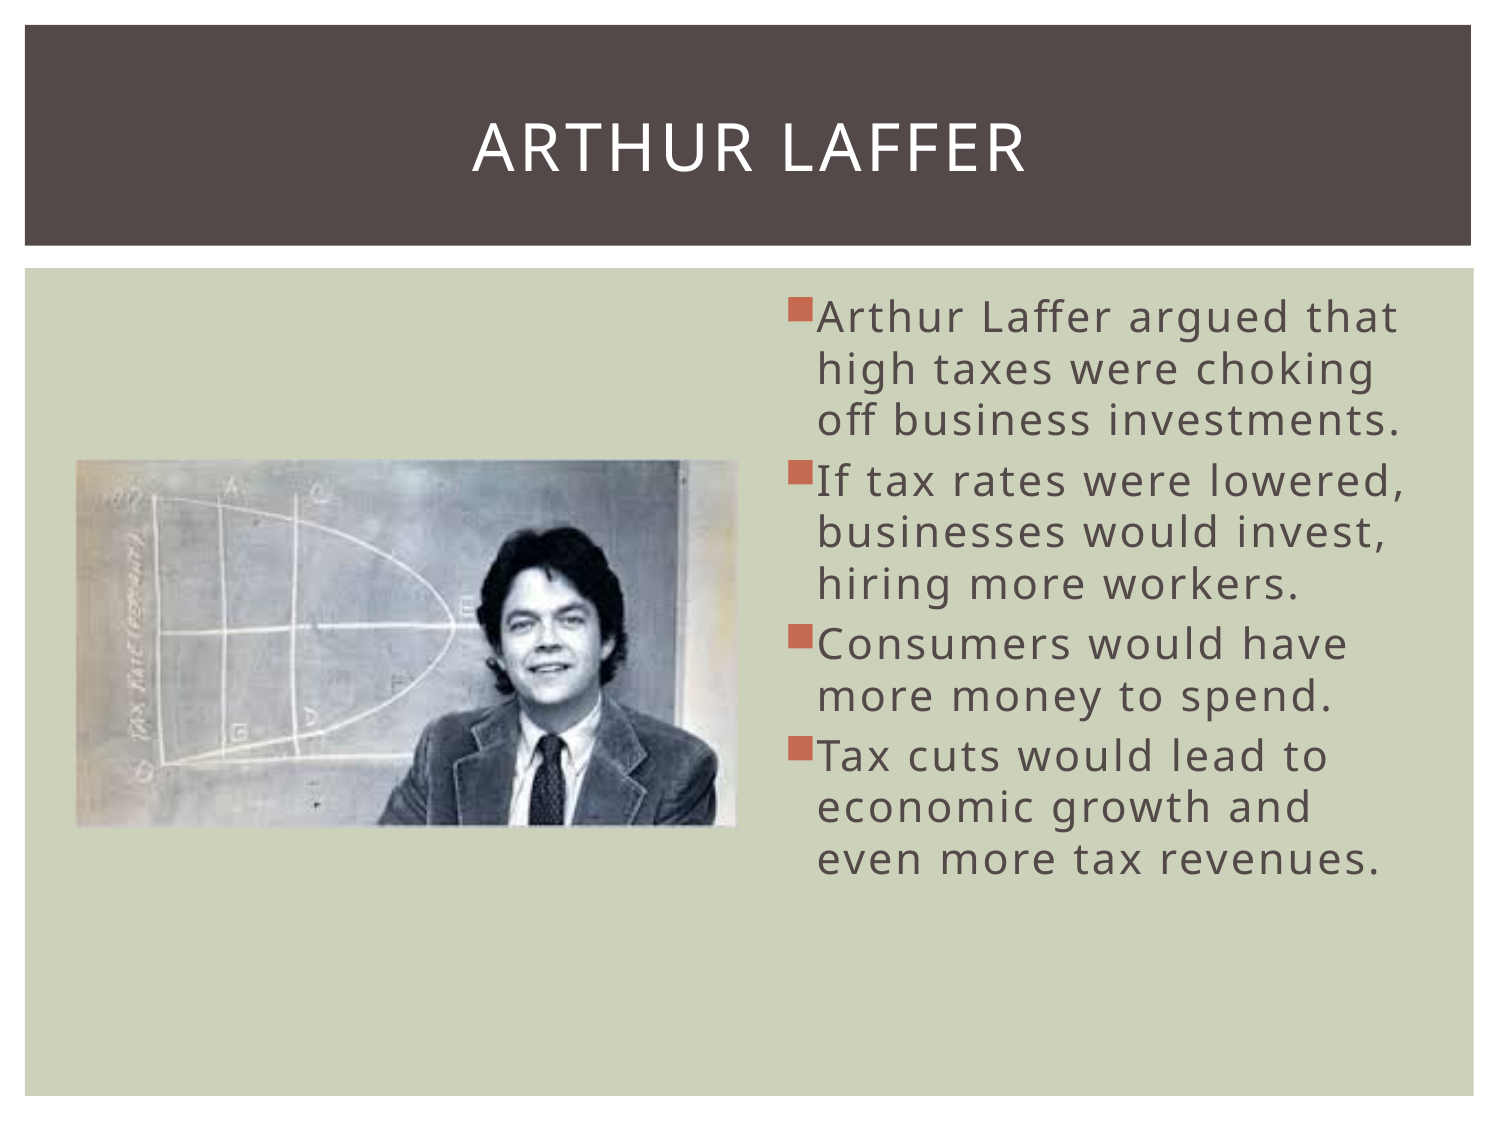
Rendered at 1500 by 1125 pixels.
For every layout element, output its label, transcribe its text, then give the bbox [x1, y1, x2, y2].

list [74, 281, 738, 1006]
list Arthur Laffer argued that high taxes were choking off business investments. If tax rates were lowered, businesses would invest, hiring more workers. Consumers would have more money to spend. Tax cuts would lead to economic growth and even more tax revenues. [762, 281, 1425, 1005]
title Arthur Laffer [62, 58, 1438, 232]
